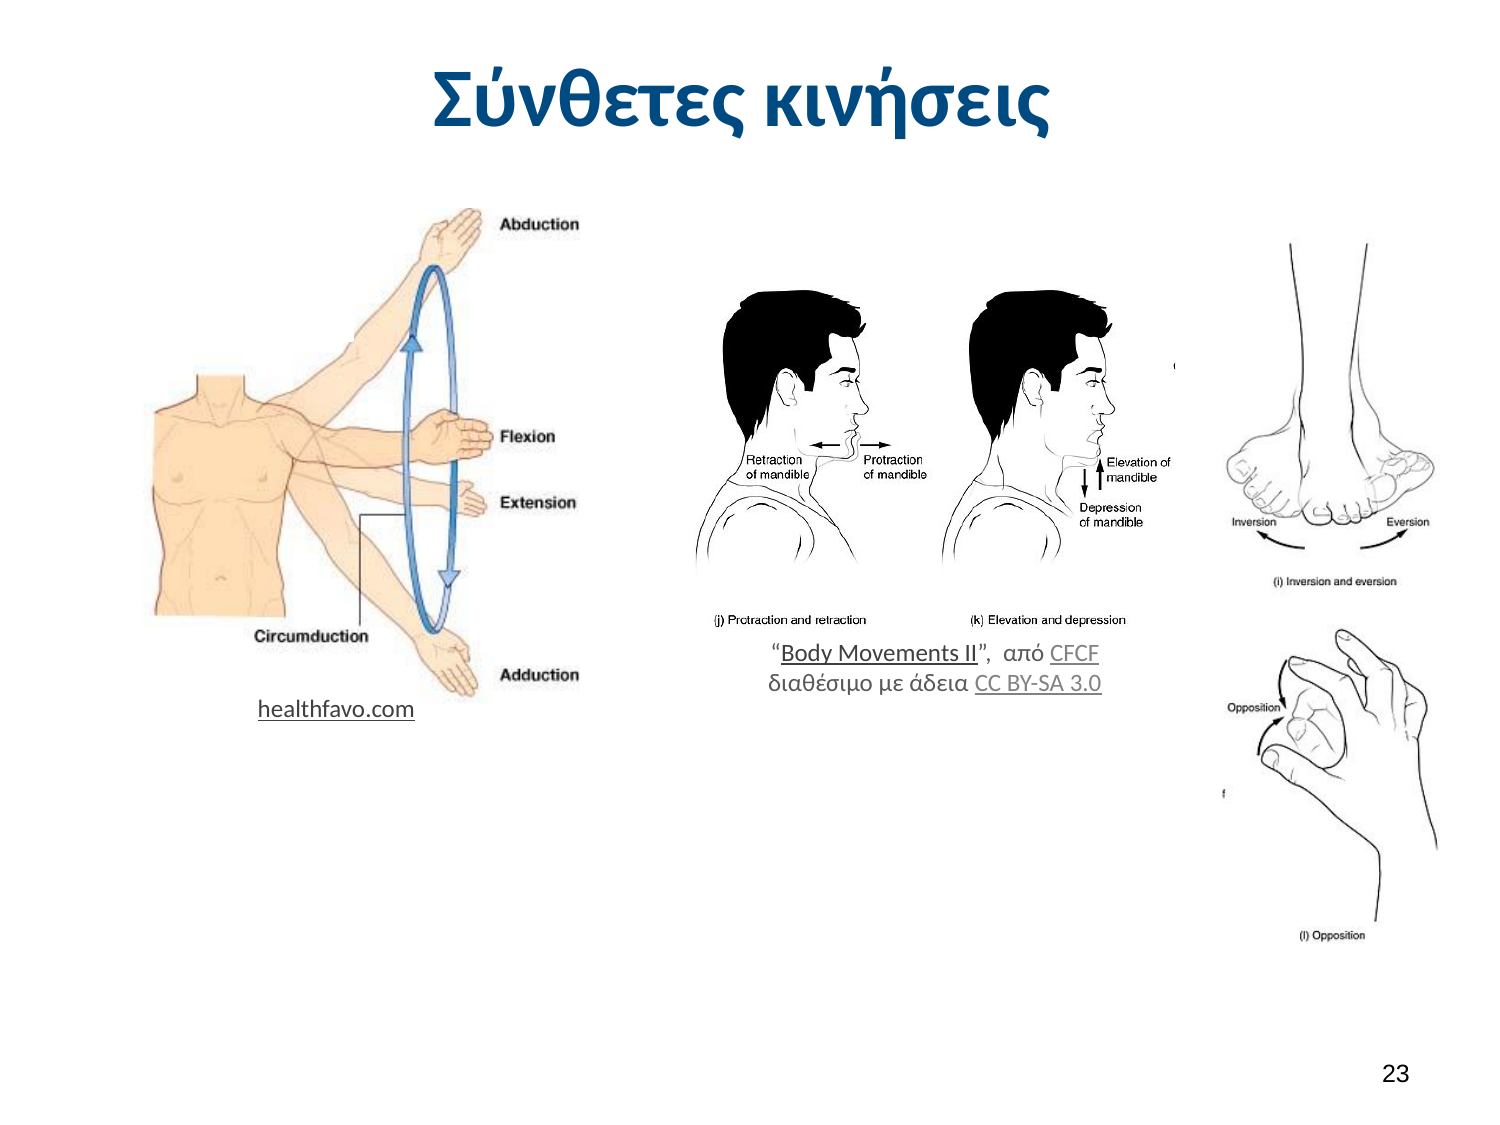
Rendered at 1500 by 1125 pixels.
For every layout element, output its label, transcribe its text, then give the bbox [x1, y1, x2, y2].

title Σύνθετες κινήσεις [76, 19, 1427, 169]
text_box healthfavo.com [243, 713, 431, 731]
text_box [123, 207, 580, 705]
picture [1222, 237, 1444, 944]
slide_number 22 [1074, 1042, 1425, 1103]
text_box “Body Movements II”, από CFCF διαθέσιμο με άδεια CC BY-SA 3.0 [751, 637, 1118, 704]
picture [684, 260, 1176, 630]
